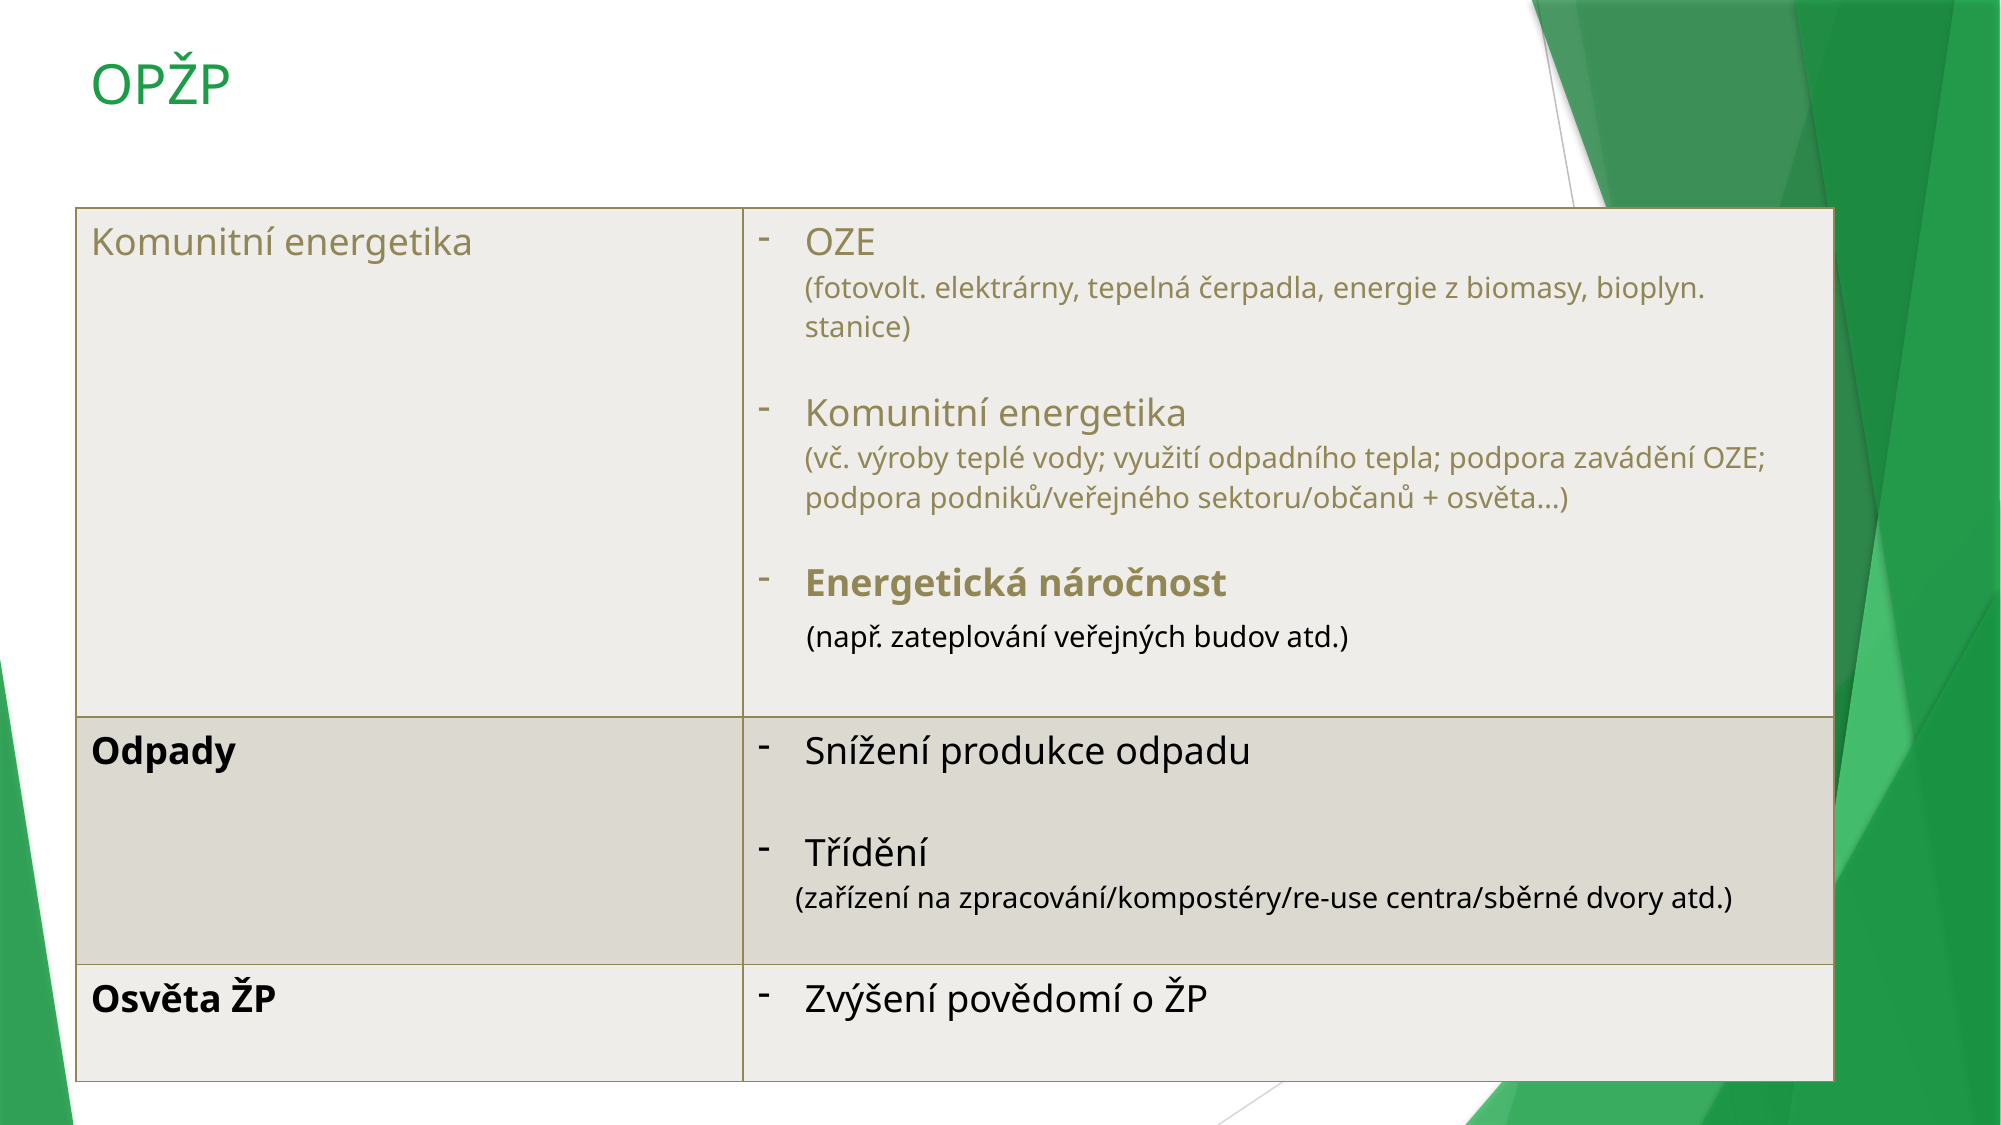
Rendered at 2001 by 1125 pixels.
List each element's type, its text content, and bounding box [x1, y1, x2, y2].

table_cell Snížení produkce odpadu Třídění (zařízení na zpracování/kompostéry/re-use centra/sběrné dvory atd.) [744, 718, 1833, 964]
title OPŽP [75, 41, 1486, 207]
table_cell Zvýšení povědomí o ŽP [744, 965, 1833, 1081]
table_cell Osvěta ŽP [77, 965, 742, 1081]
table_header OZE (fotovolt. elektrárny, tepelná čerpadla, energie z biomasy, bioplyn. stanice) Komunitní energetika (vč. výroby teplé vody; využití odpadního tepla; podpora zavádění OZE; podpora podniků/veřejného sektoru/občanů + osvěta…) Energetická náročnost (např. zateplování veřejných budov atd.) [744, 209, 1833, 716]
table_cell Odpady [77, 718, 742, 964]
table_header Komunitní energetika [77, 209, 742, 716]
